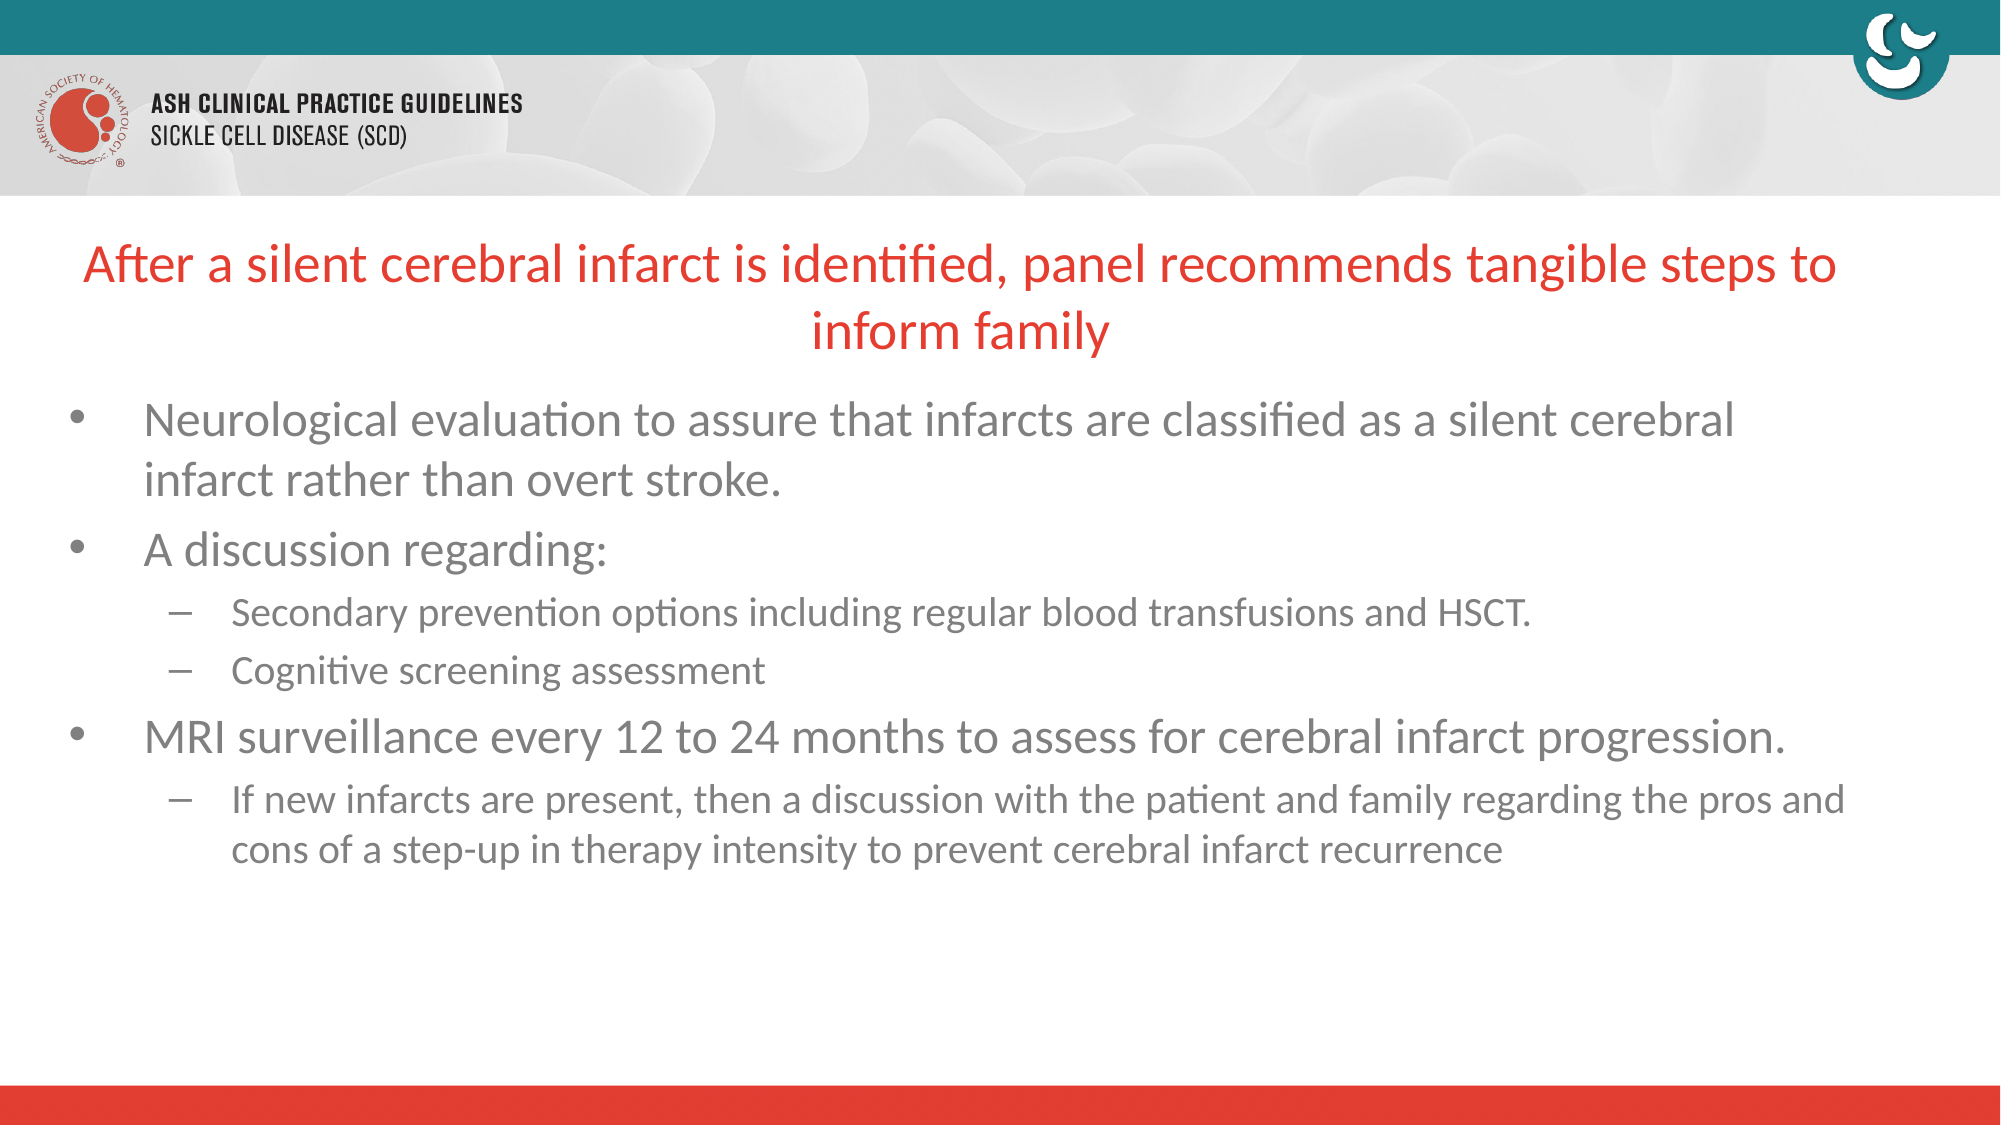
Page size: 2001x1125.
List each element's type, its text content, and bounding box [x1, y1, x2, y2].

list Neurological evaluation to assure that infarcts are classified as a silent cerebral infarct rather than overt stroke. A discussion regarding: Secondary prevention options including regular blood transfusions and HSCT. Cognitive screening assessment MRI surveillance every 12 to 24 months to assess for cerebral infarct progression. If new infarcts are present, then a discussion with the patient and family regarding the pros and cons of a step-up in therapy intensity to prevent cerebral infarct recurrence [68, 386, 1869, 1036]
picture [0, 0, 2001, 1125]
title After a silent cerebral infarct is identified, panel recommends tangible steps to inform family [68, 219, 1869, 337]
